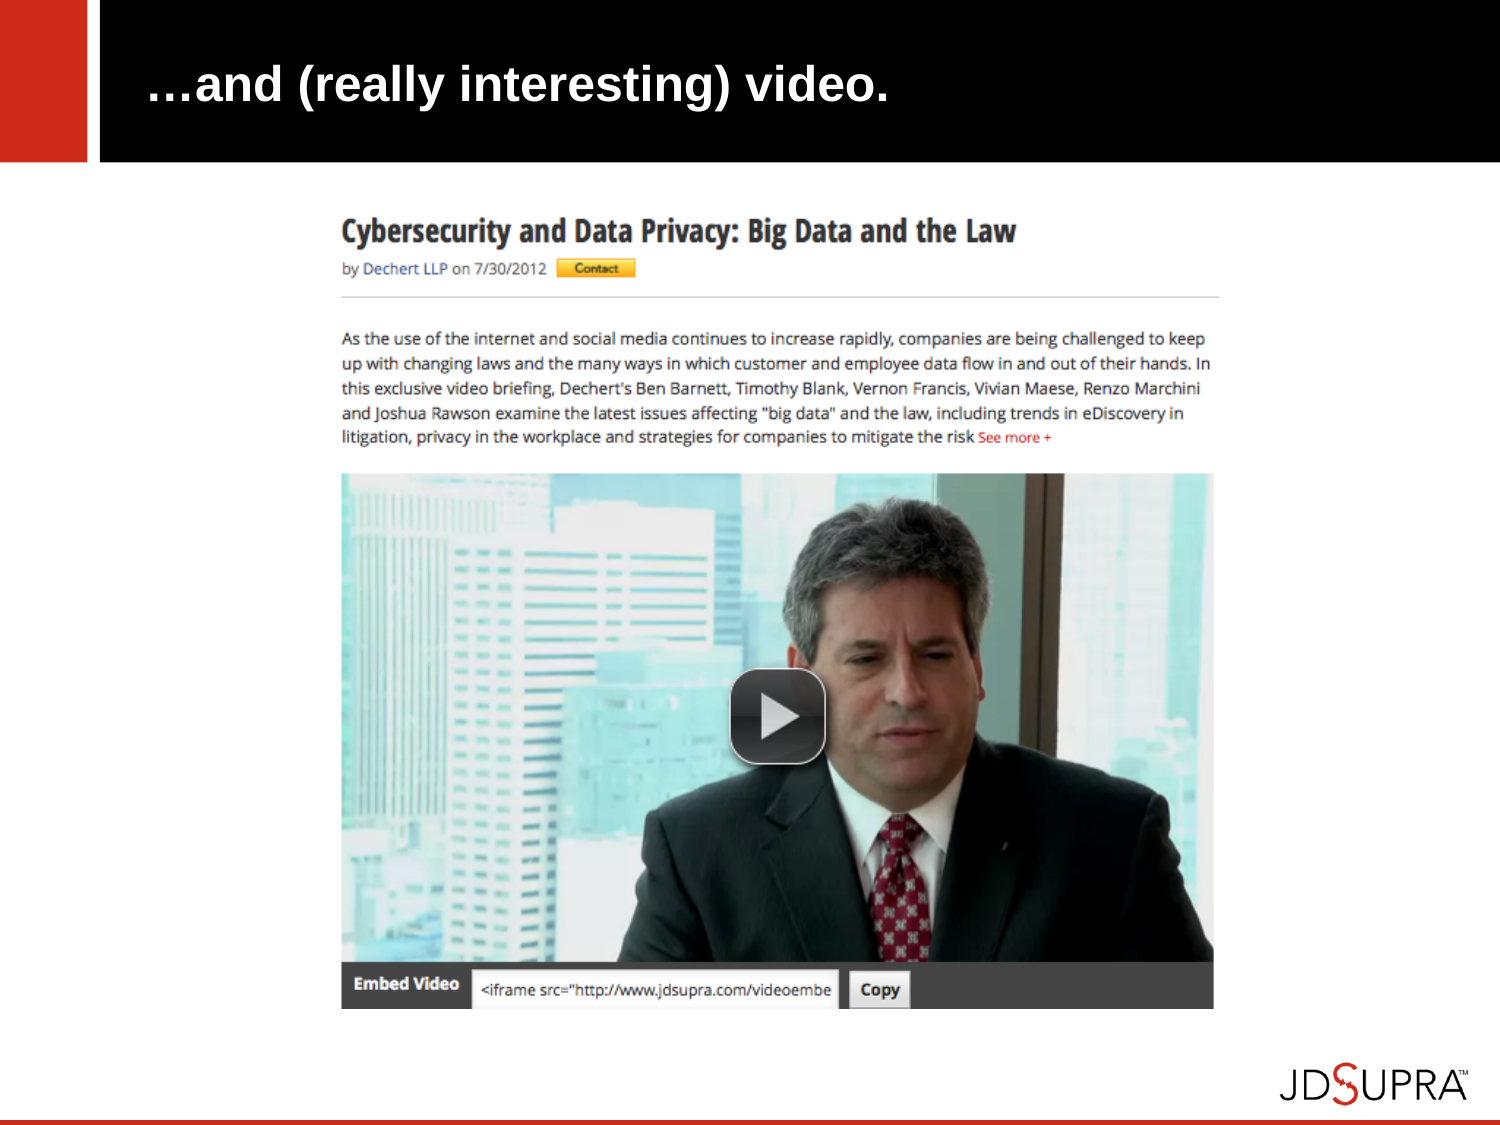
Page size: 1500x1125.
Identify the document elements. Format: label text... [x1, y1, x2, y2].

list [129, 203, 1431, 1009]
title …and (really interesting) video. [99, 0, 1500, 163]
picture [1270, 1056, 1475, 1113]
